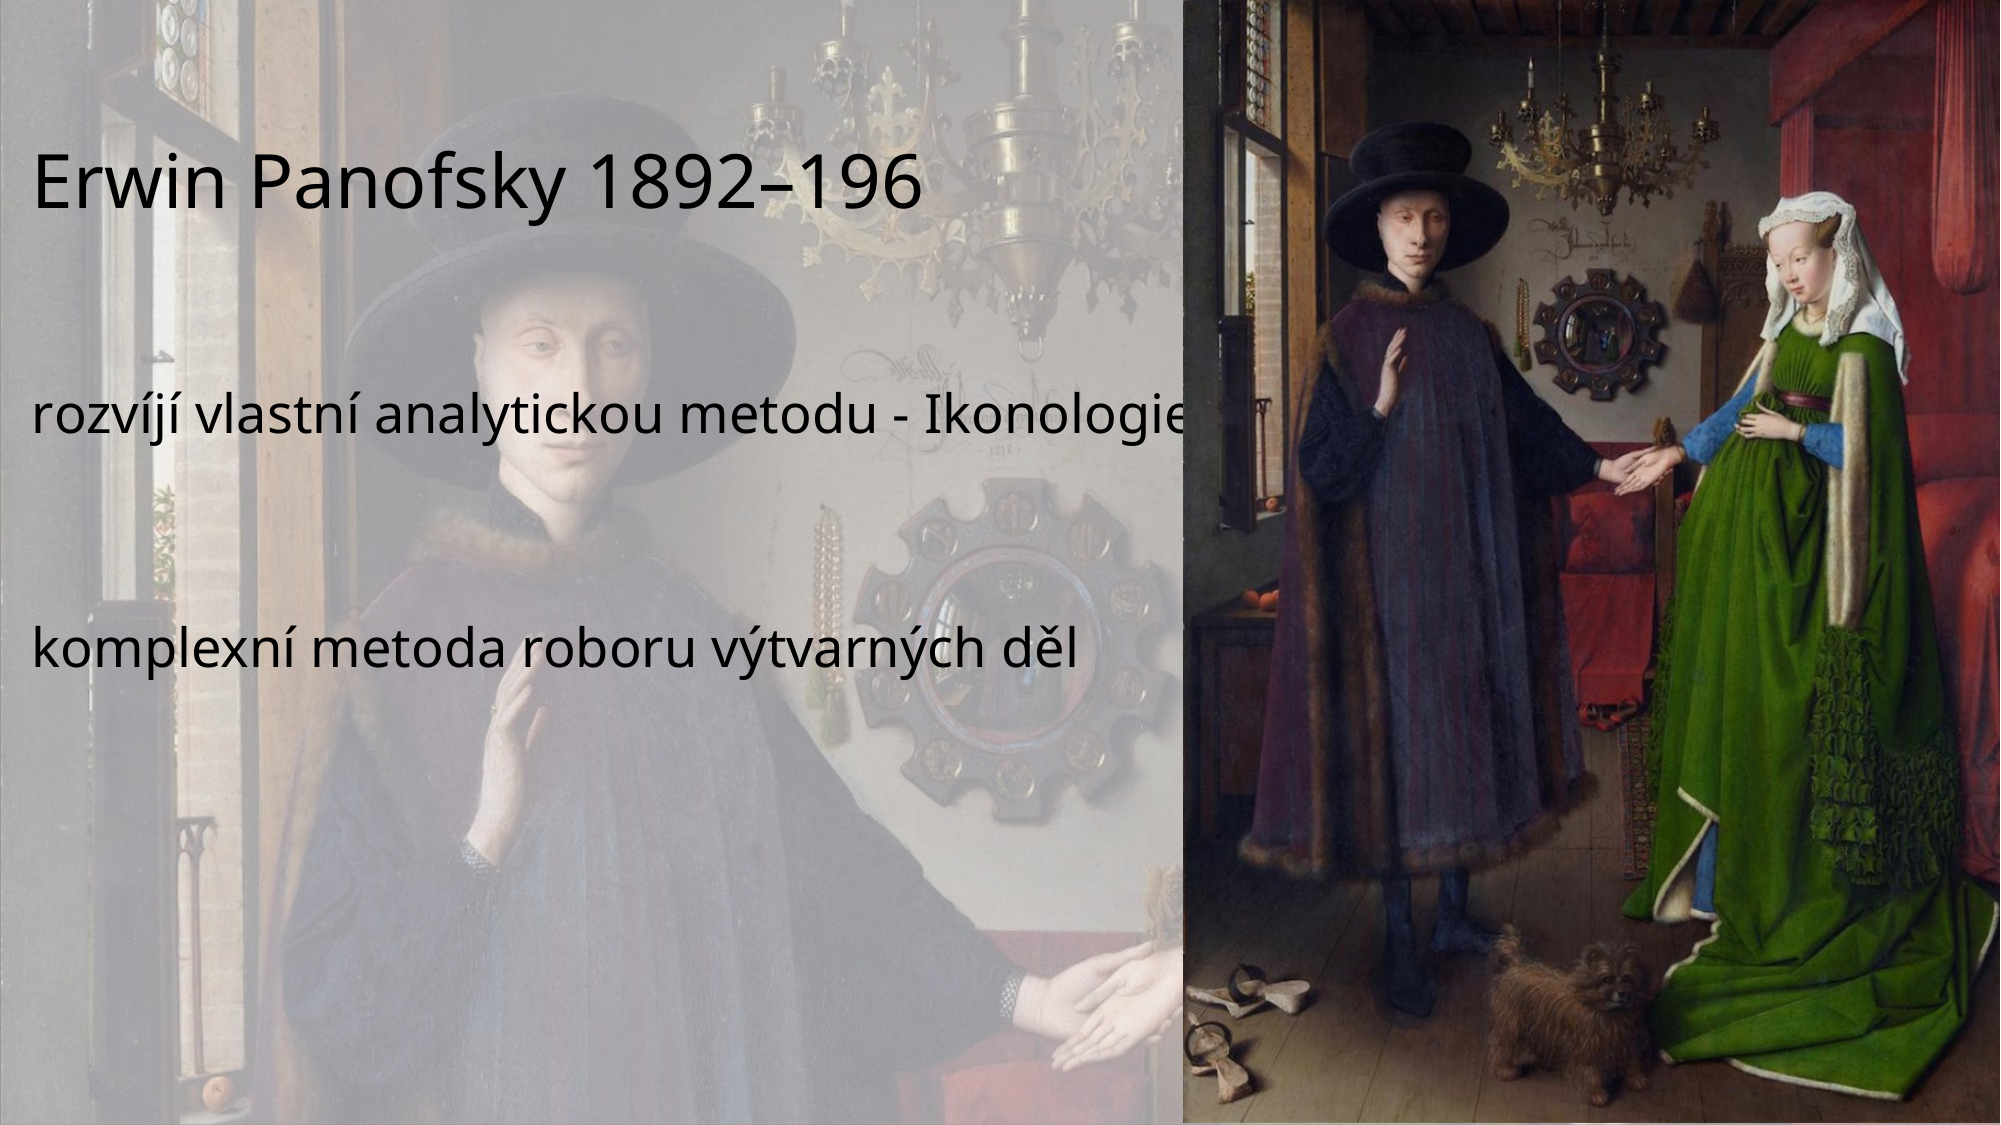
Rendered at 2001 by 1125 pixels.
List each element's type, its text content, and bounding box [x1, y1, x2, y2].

title Erwin Panofsky 1892–196 rozvíjí vlastní analytickou metodu - Ikonologie komplexní metoda roboru výtvarných děl [16, 59, 1183, 278]
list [1183, 0, 2000, 1123]
